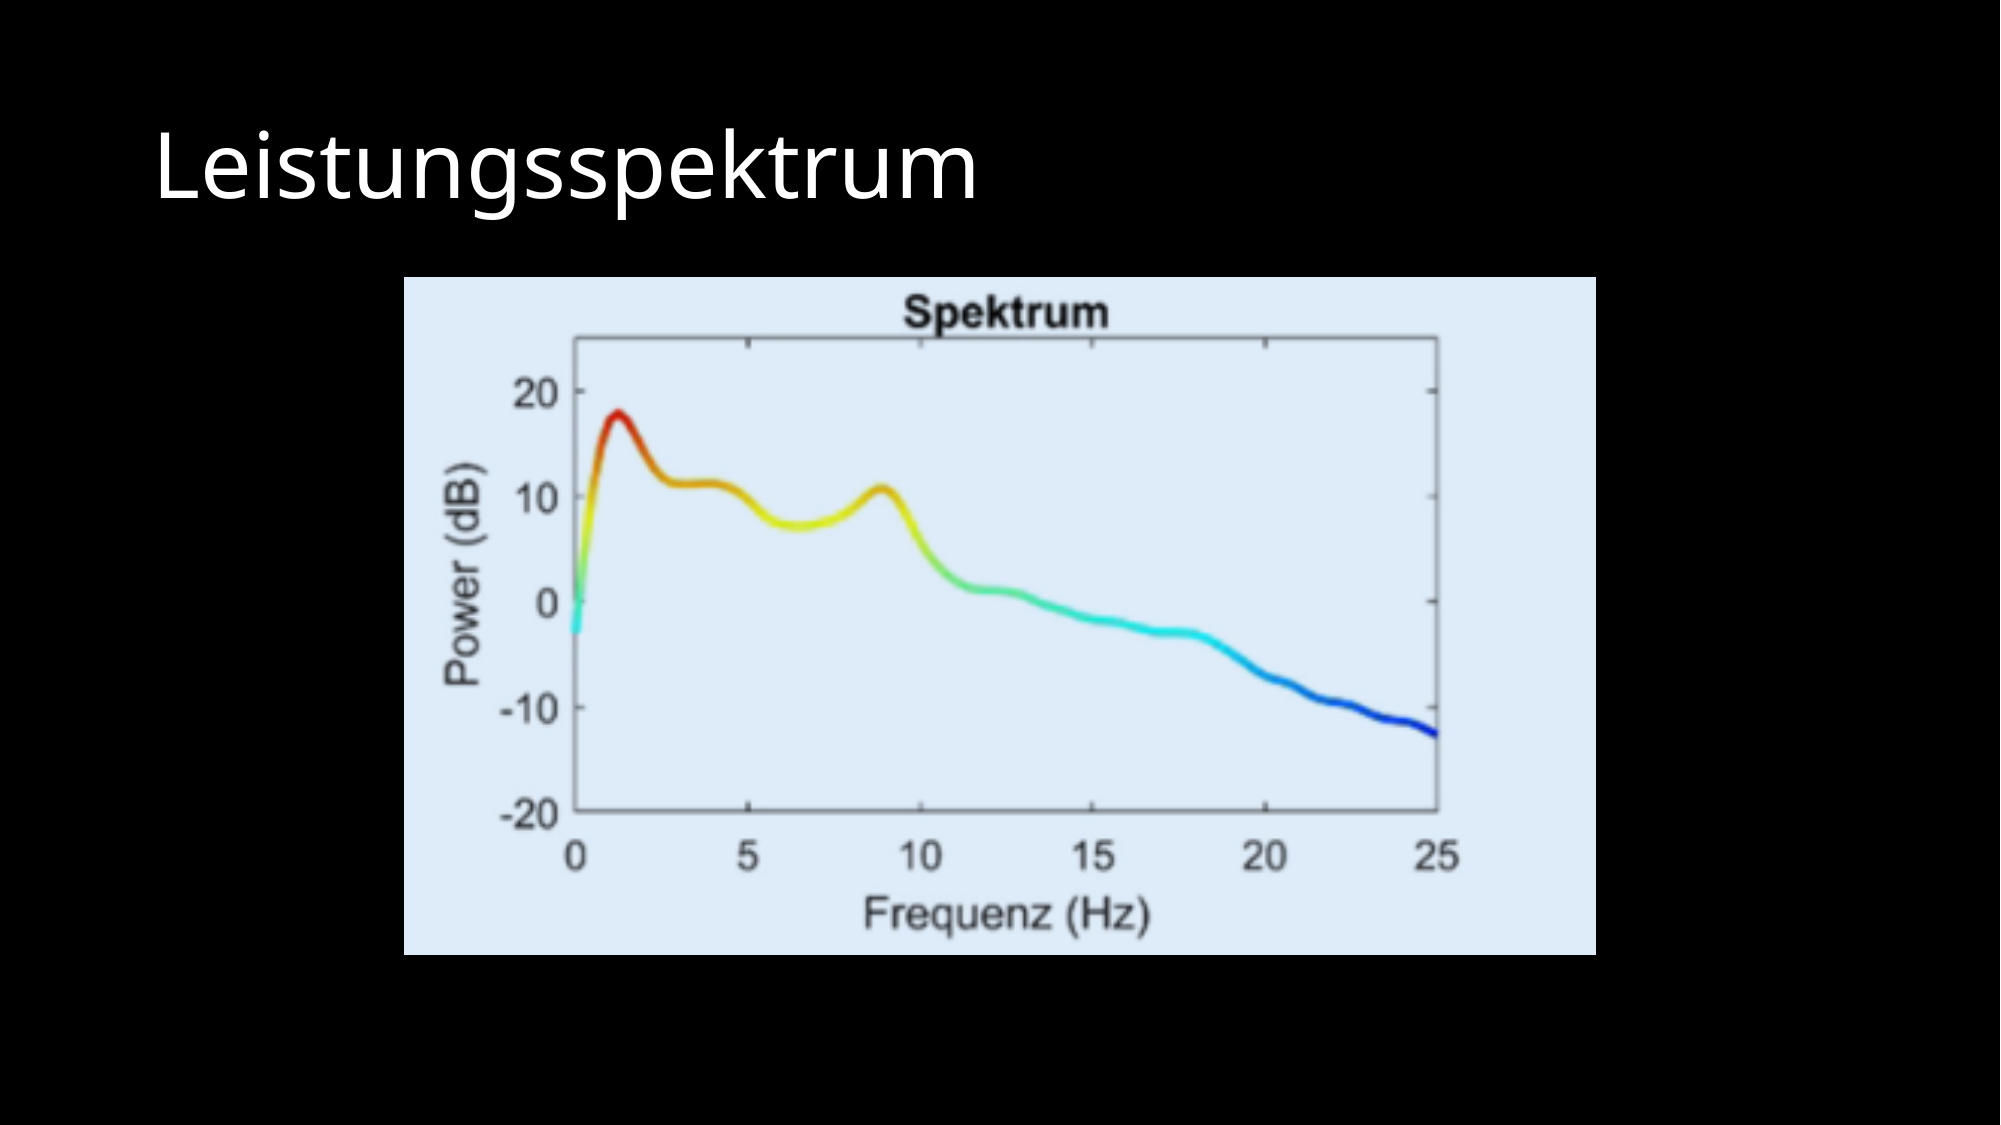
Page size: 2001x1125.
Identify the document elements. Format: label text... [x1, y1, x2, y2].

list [404, 277, 1596, 955]
title Leistungsspektrum [137, 59, 1863, 278]
